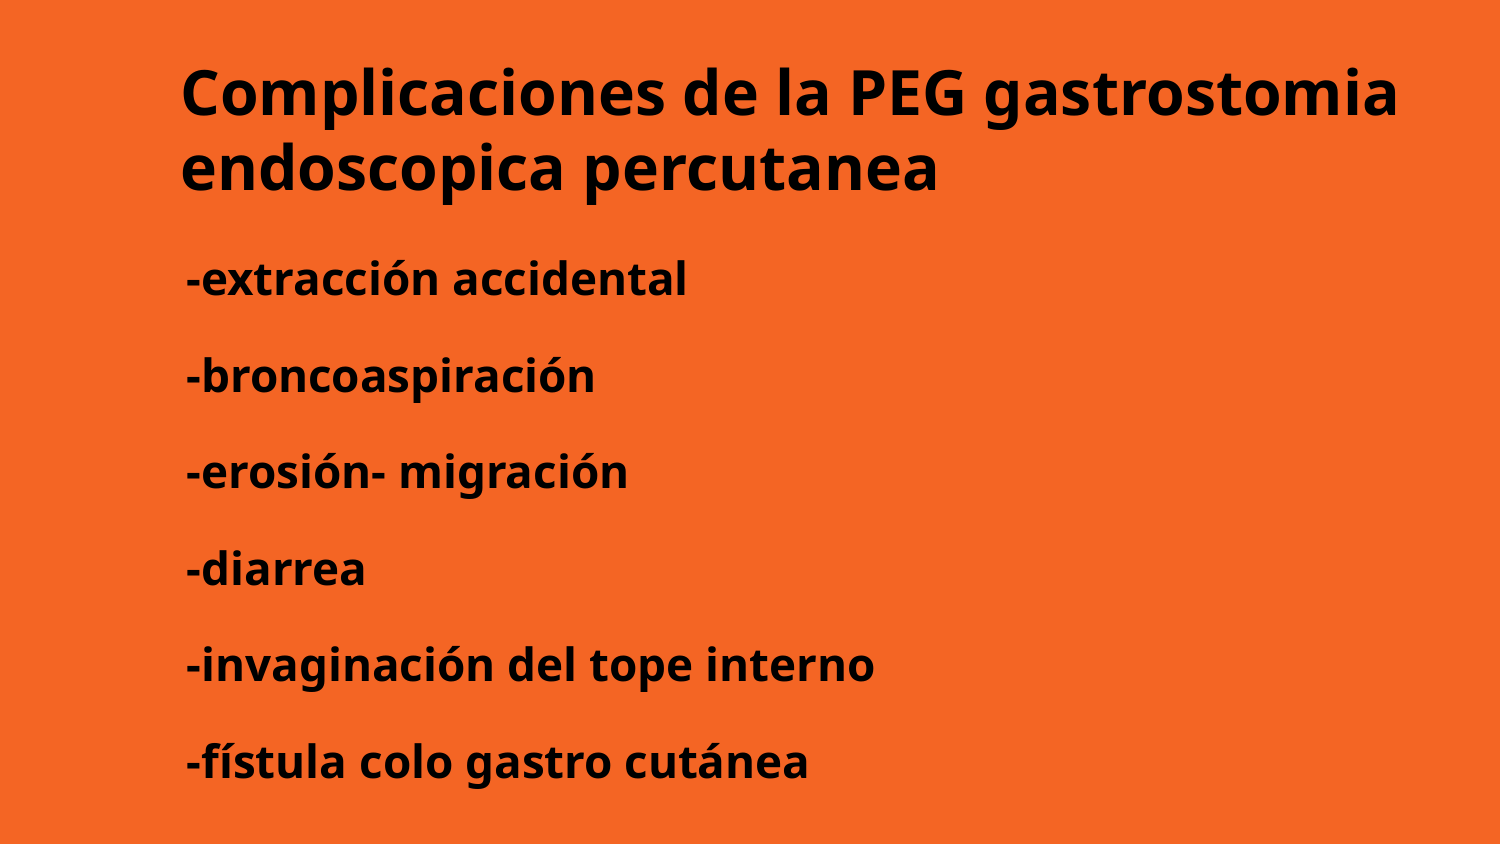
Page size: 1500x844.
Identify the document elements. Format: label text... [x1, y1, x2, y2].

text_box Complicaciones de la PEG gastrostomia endoscopica percutanea [165, 42, 1443, 219]
list -extracción accidental -broncoaspiración -erosión- migración -diarrea -invaginación del tope interno -fístula colo gastro cutánea [171, 226, 1437, 774]
